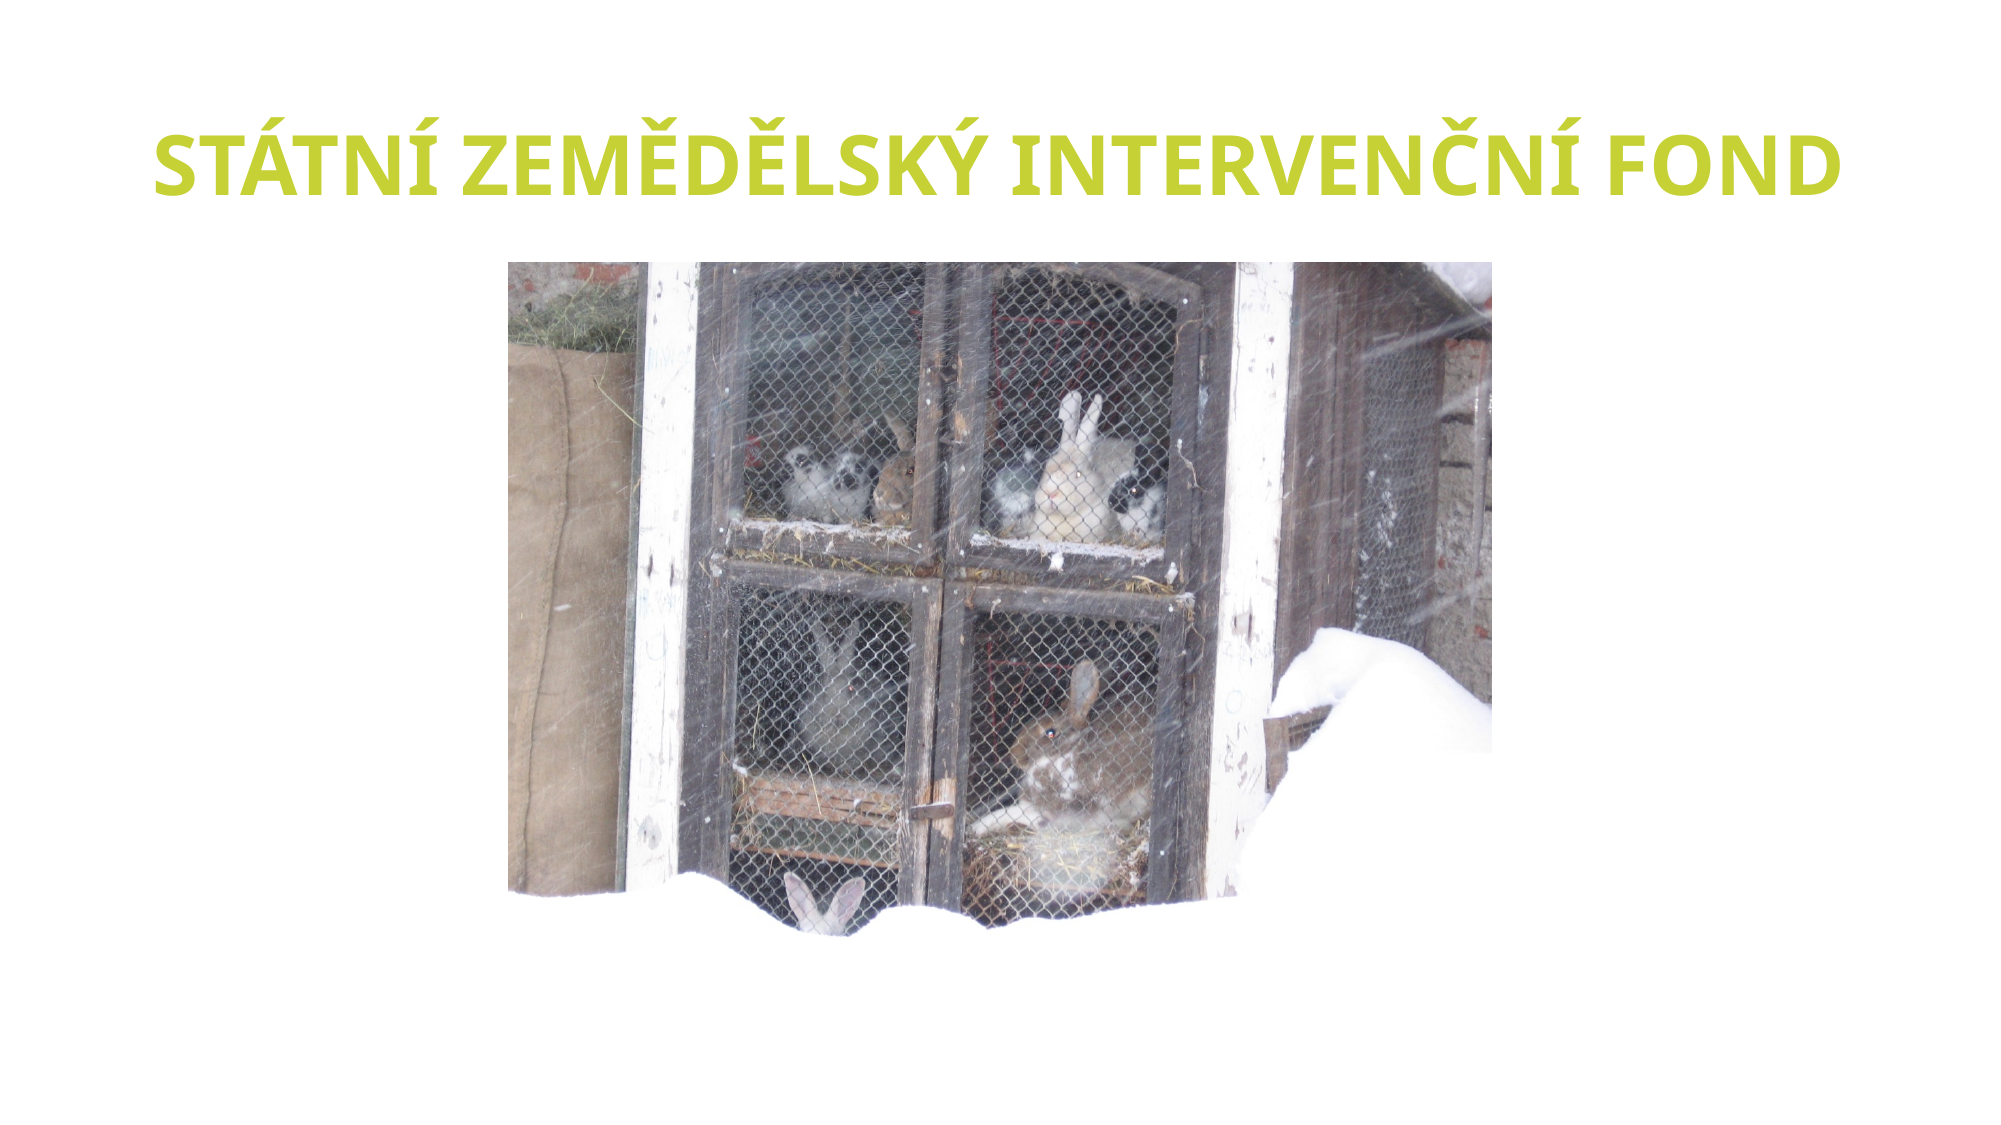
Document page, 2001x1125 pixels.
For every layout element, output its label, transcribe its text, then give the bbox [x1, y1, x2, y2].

title STÁTNÍ ZEMĚDĚLSKÝ INTERVENČNÍ FOND [137, 59, 1863, 278]
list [507, 262, 1492, 1001]
